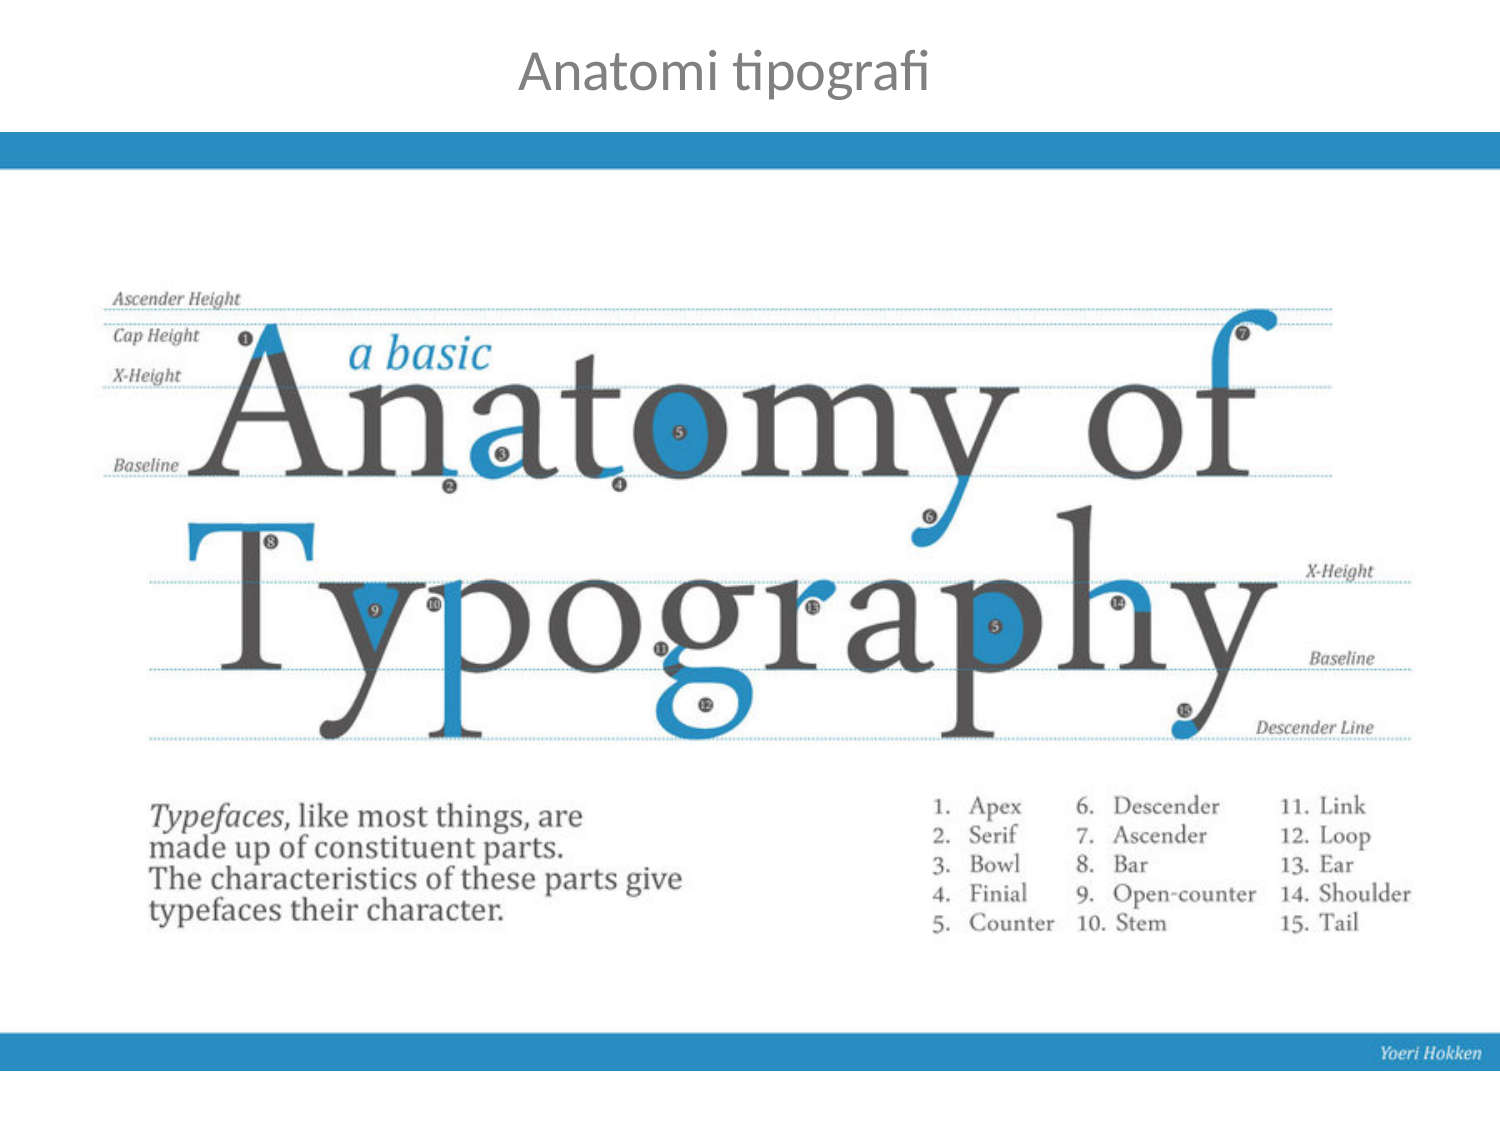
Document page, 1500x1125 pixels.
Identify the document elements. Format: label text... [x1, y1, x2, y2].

picture [0, 132, 1500, 1072]
text_box Anatomi tipografi [87, 24, 1363, 110]
